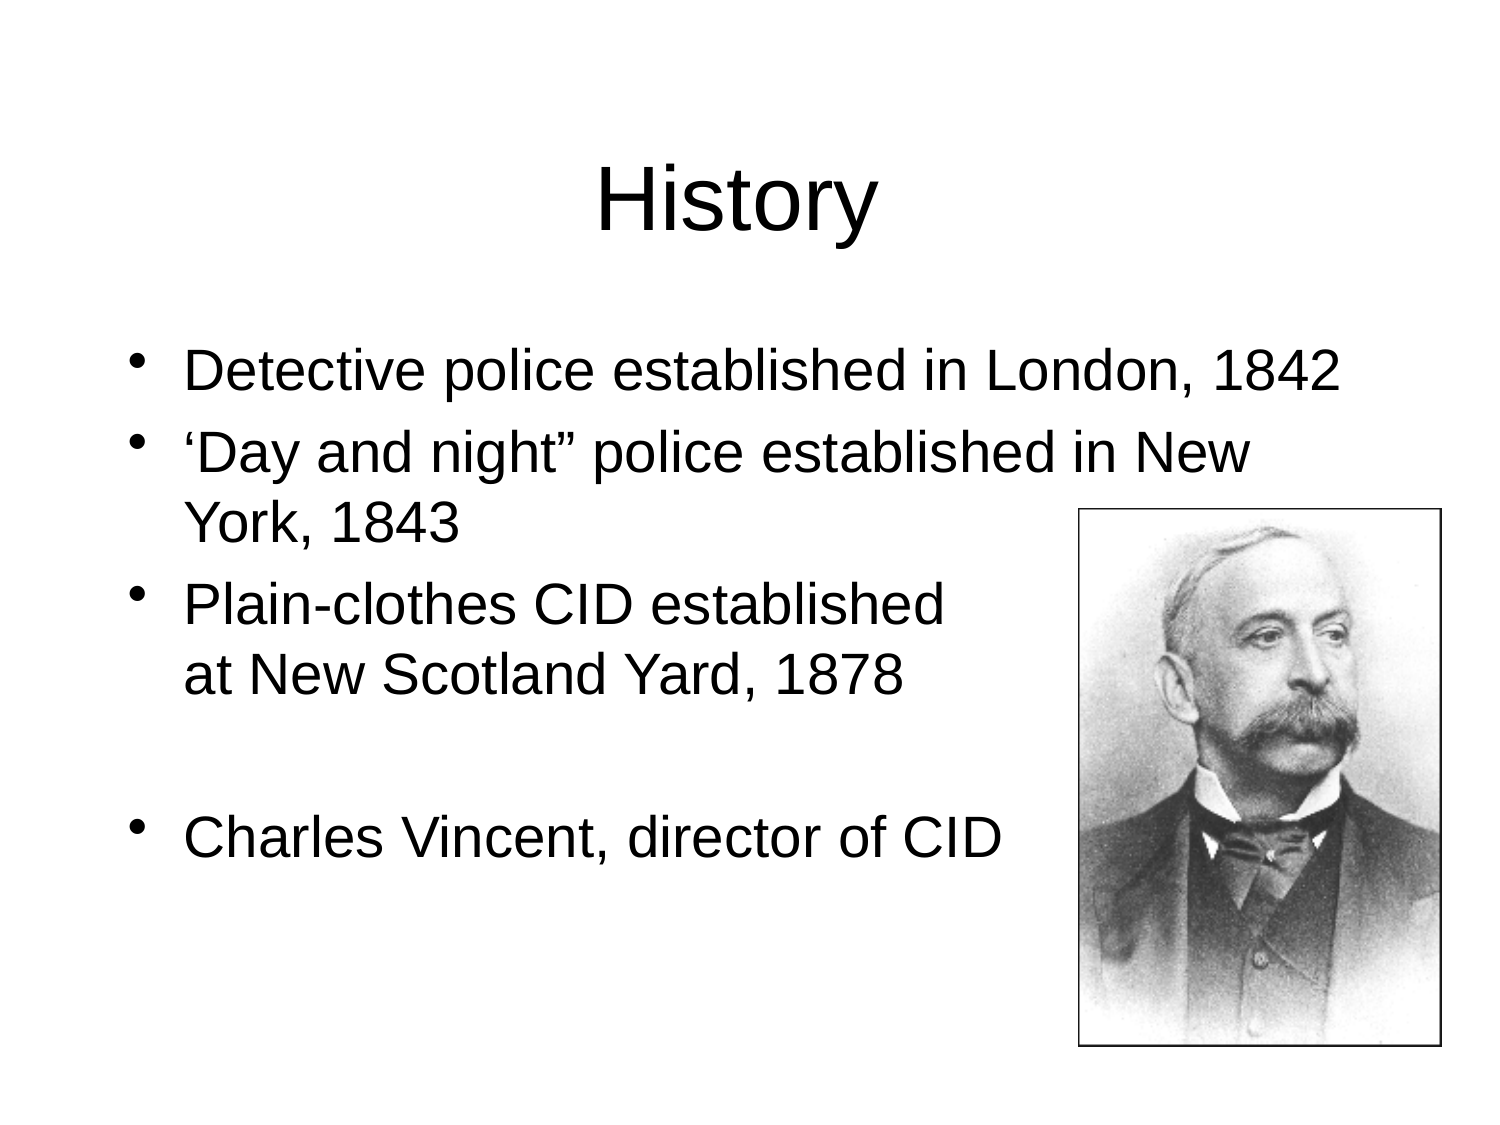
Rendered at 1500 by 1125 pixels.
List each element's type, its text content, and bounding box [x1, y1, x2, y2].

list Detective police established in London, 1842 ‘Day and night” police established in New York, 1843 Plain-clothes CID established at New Scotland Yard, 1878 Charles Vincent, director of CID [112, 324, 1388, 1001]
picture [1077, 508, 1442, 1048]
title History [112, 99, 1388, 288]
